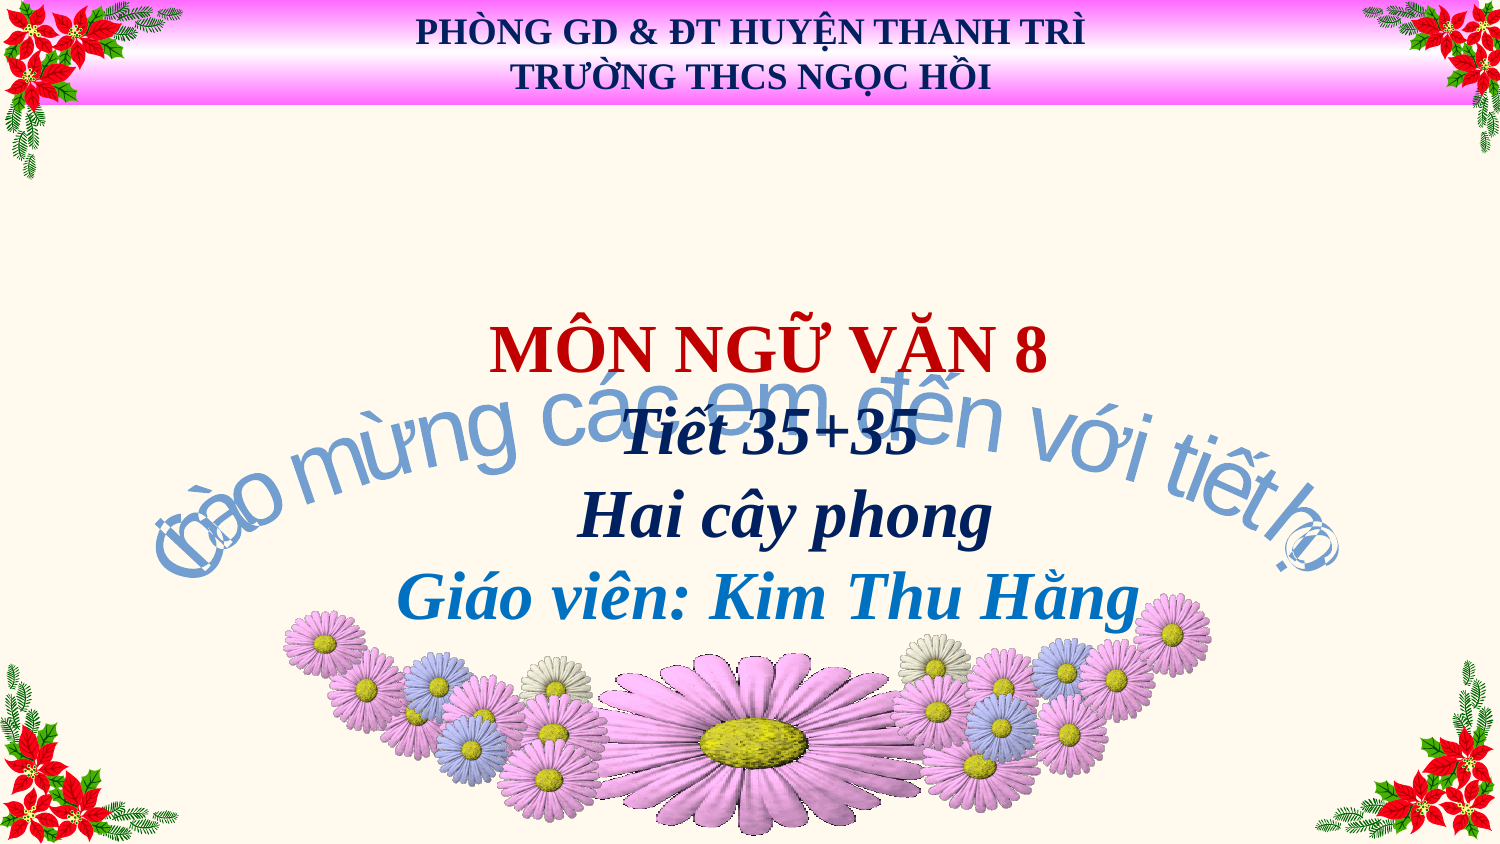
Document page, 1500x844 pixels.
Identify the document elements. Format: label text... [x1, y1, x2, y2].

picture [1361, 0, 1500, 154]
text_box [278, 590, 1215, 844]
text_box MÔN NGỮ VĂN 8 Tiết 35+35 Hai cây phong Giáo viên: Kim Thu Hằng [131, 296, 1408, 723]
picture [1314, 659, 1496, 840]
picture [0, 663, 180, 844]
picture [2, 0, 184, 181]
text_box PHÒNG GD & ĐT HUYỆN THANH TRÌ TRƯỜNG THCS NGỌC HỒI [185, 0, 1359, 105]
